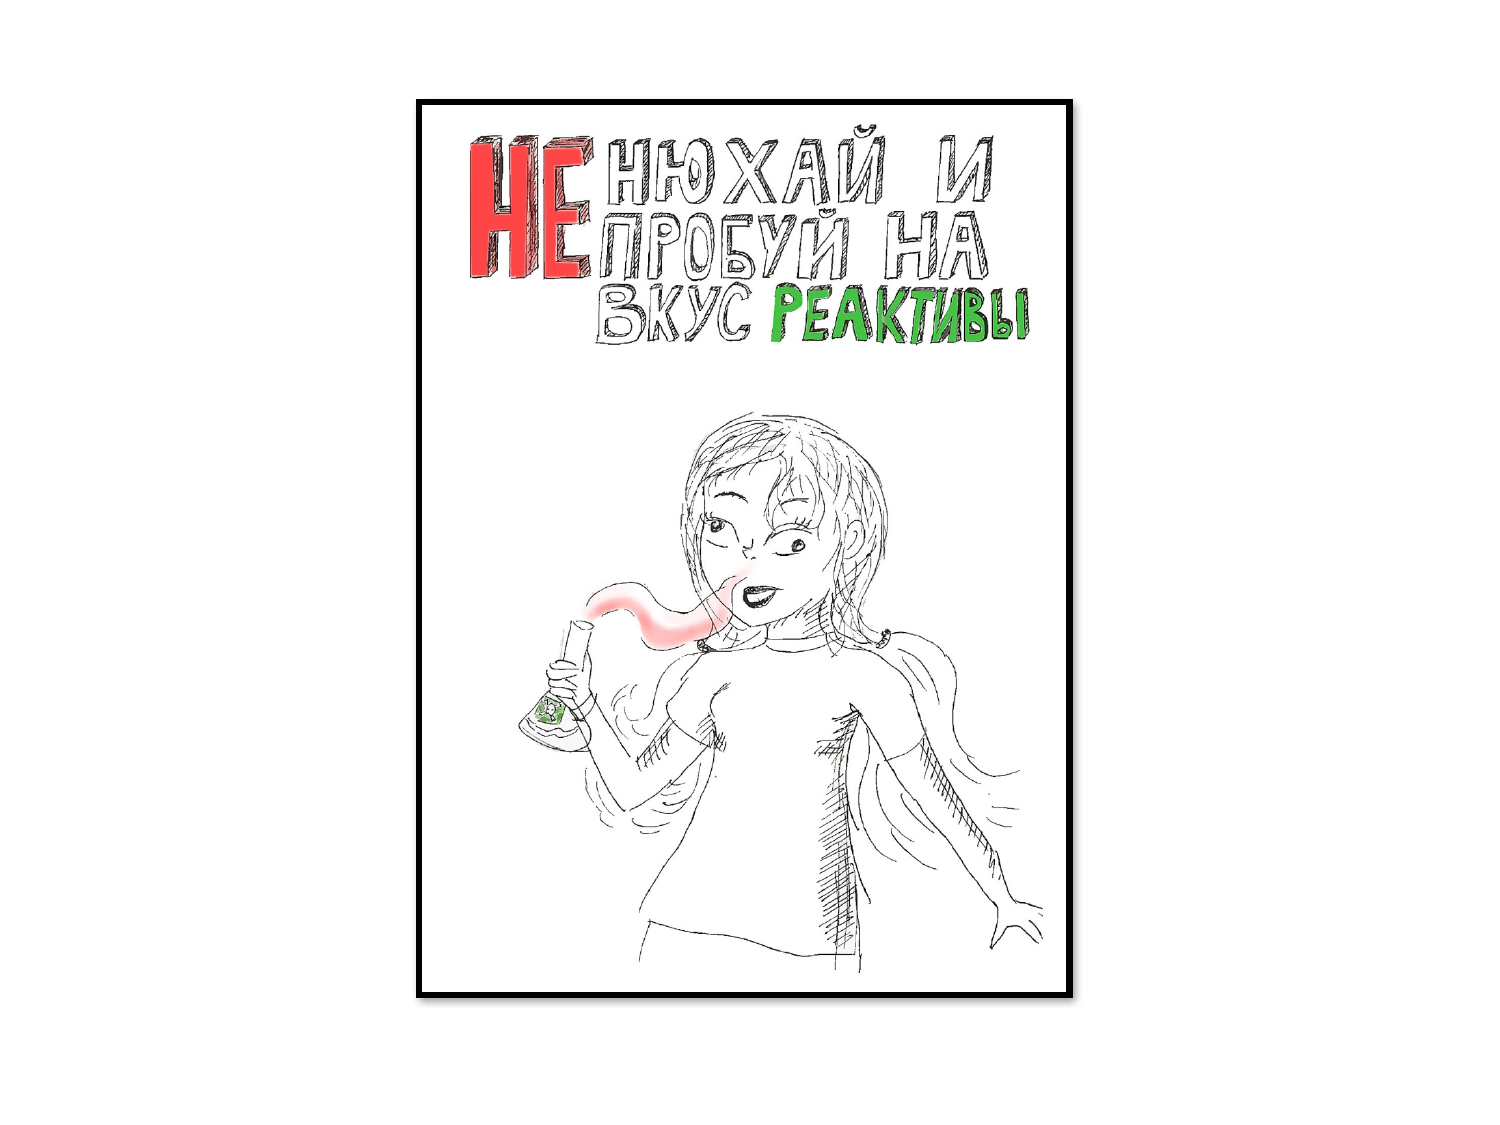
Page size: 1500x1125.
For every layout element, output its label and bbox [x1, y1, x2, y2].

picture [421, 105, 1067, 992]
